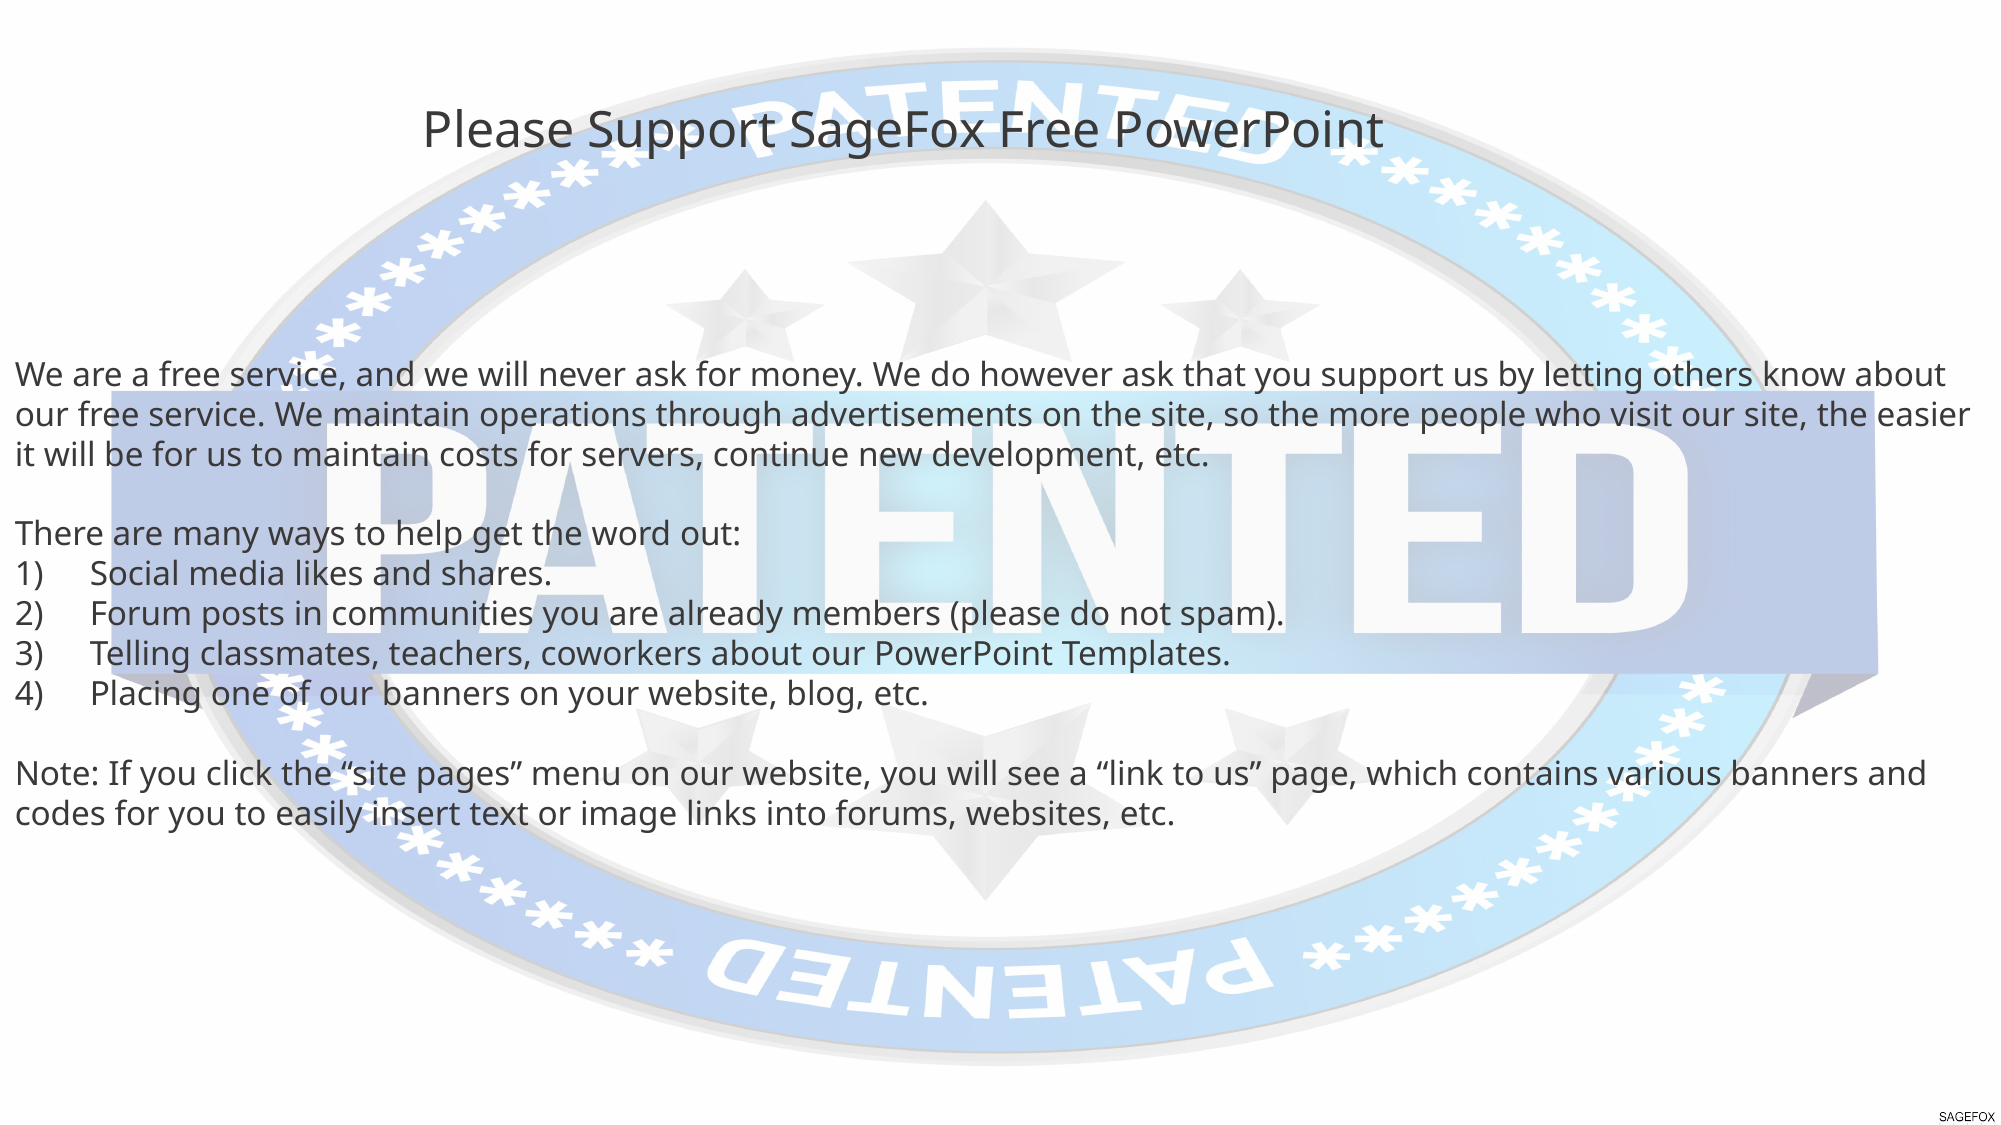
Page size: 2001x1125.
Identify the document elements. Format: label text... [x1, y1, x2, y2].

picture [1936, 1111, 1997, 1125]
text_box We are a free service, and we will never ask for money. We do however ask that you support us by letting others know about our free service. We maintain operations through advertisements on the site, so the more people who visit our site, the easier it will be for us to maintain costs for servers, continue new development, etc. There are many ways to help get the word out: Social media likes and shares. Forum posts in communities you are already members (please do not spam). Telling classmates, teachers, coworkers about our PowerPoint Templates. Placing one of our banners on your website, blog, etc. Note: If you click the “site pages” menu on our website, you will see a “link to us” page, which contains various banners and codes for you to easily insert text or image links into forums, websites, etc. [0, 0, 2000, 1125]
title Please Support SageFox Free PowerPoint [363, 72, 1444, 190]
